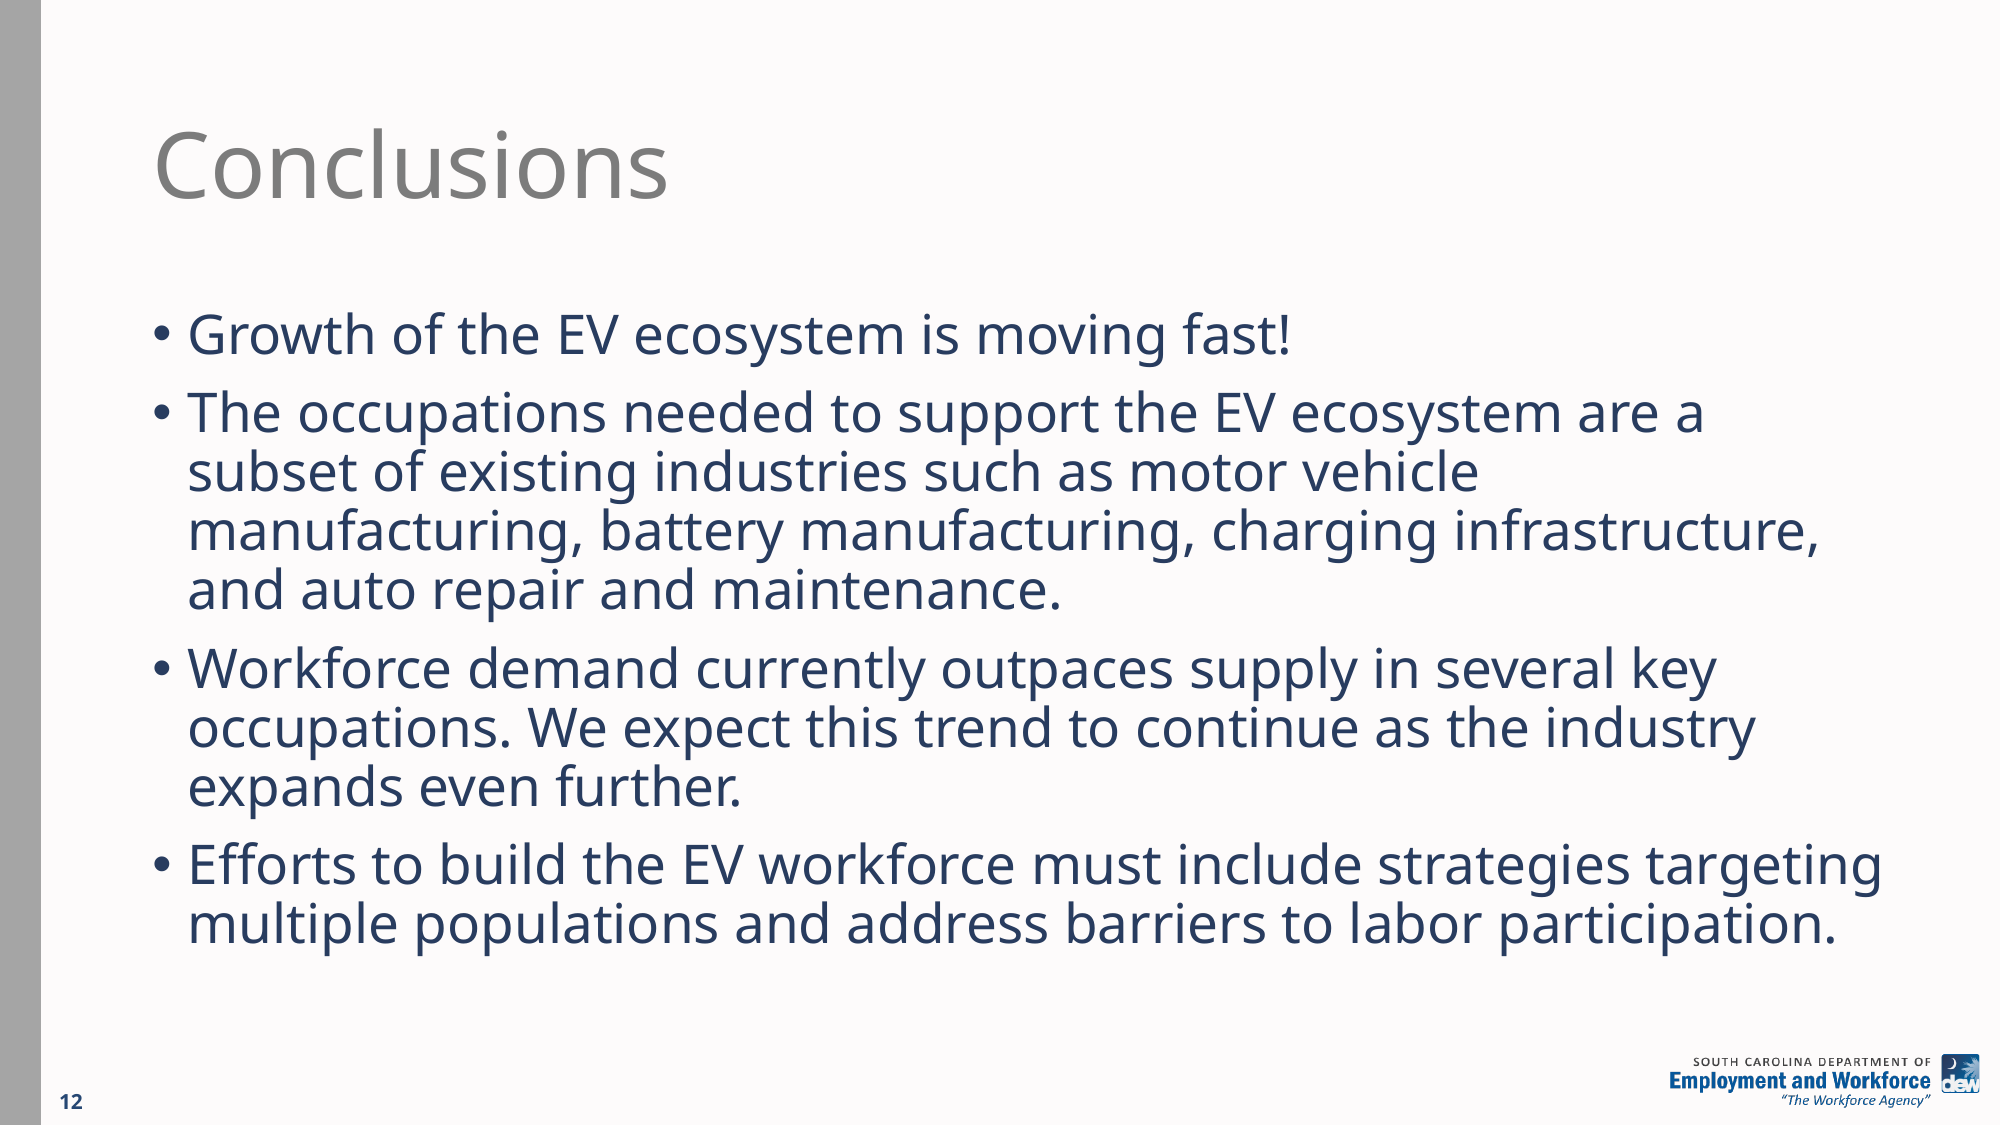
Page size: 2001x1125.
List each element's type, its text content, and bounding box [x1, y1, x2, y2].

title Conclusions [137, 59, 1863, 278]
list Growth of the EV ecosystem is moving fast! The occupations needed to support the EV ecosystem are a subset of existing industries such as motor vehicle manufacturing, battery manufacturing, charging infrastructure, and auto repair and maintenance. Workforce demand currently outpaces supply in several key occupations. We expect this trend to continue as the industry expands even further. Efforts to build the EV workforce must include strategies targeting multiple populations and address barriers to labor participation. [137, 299, 1901, 1014]
text_box 12 [44, 1081, 104, 1121]
picture [1670, 1054, 1980, 1109]
